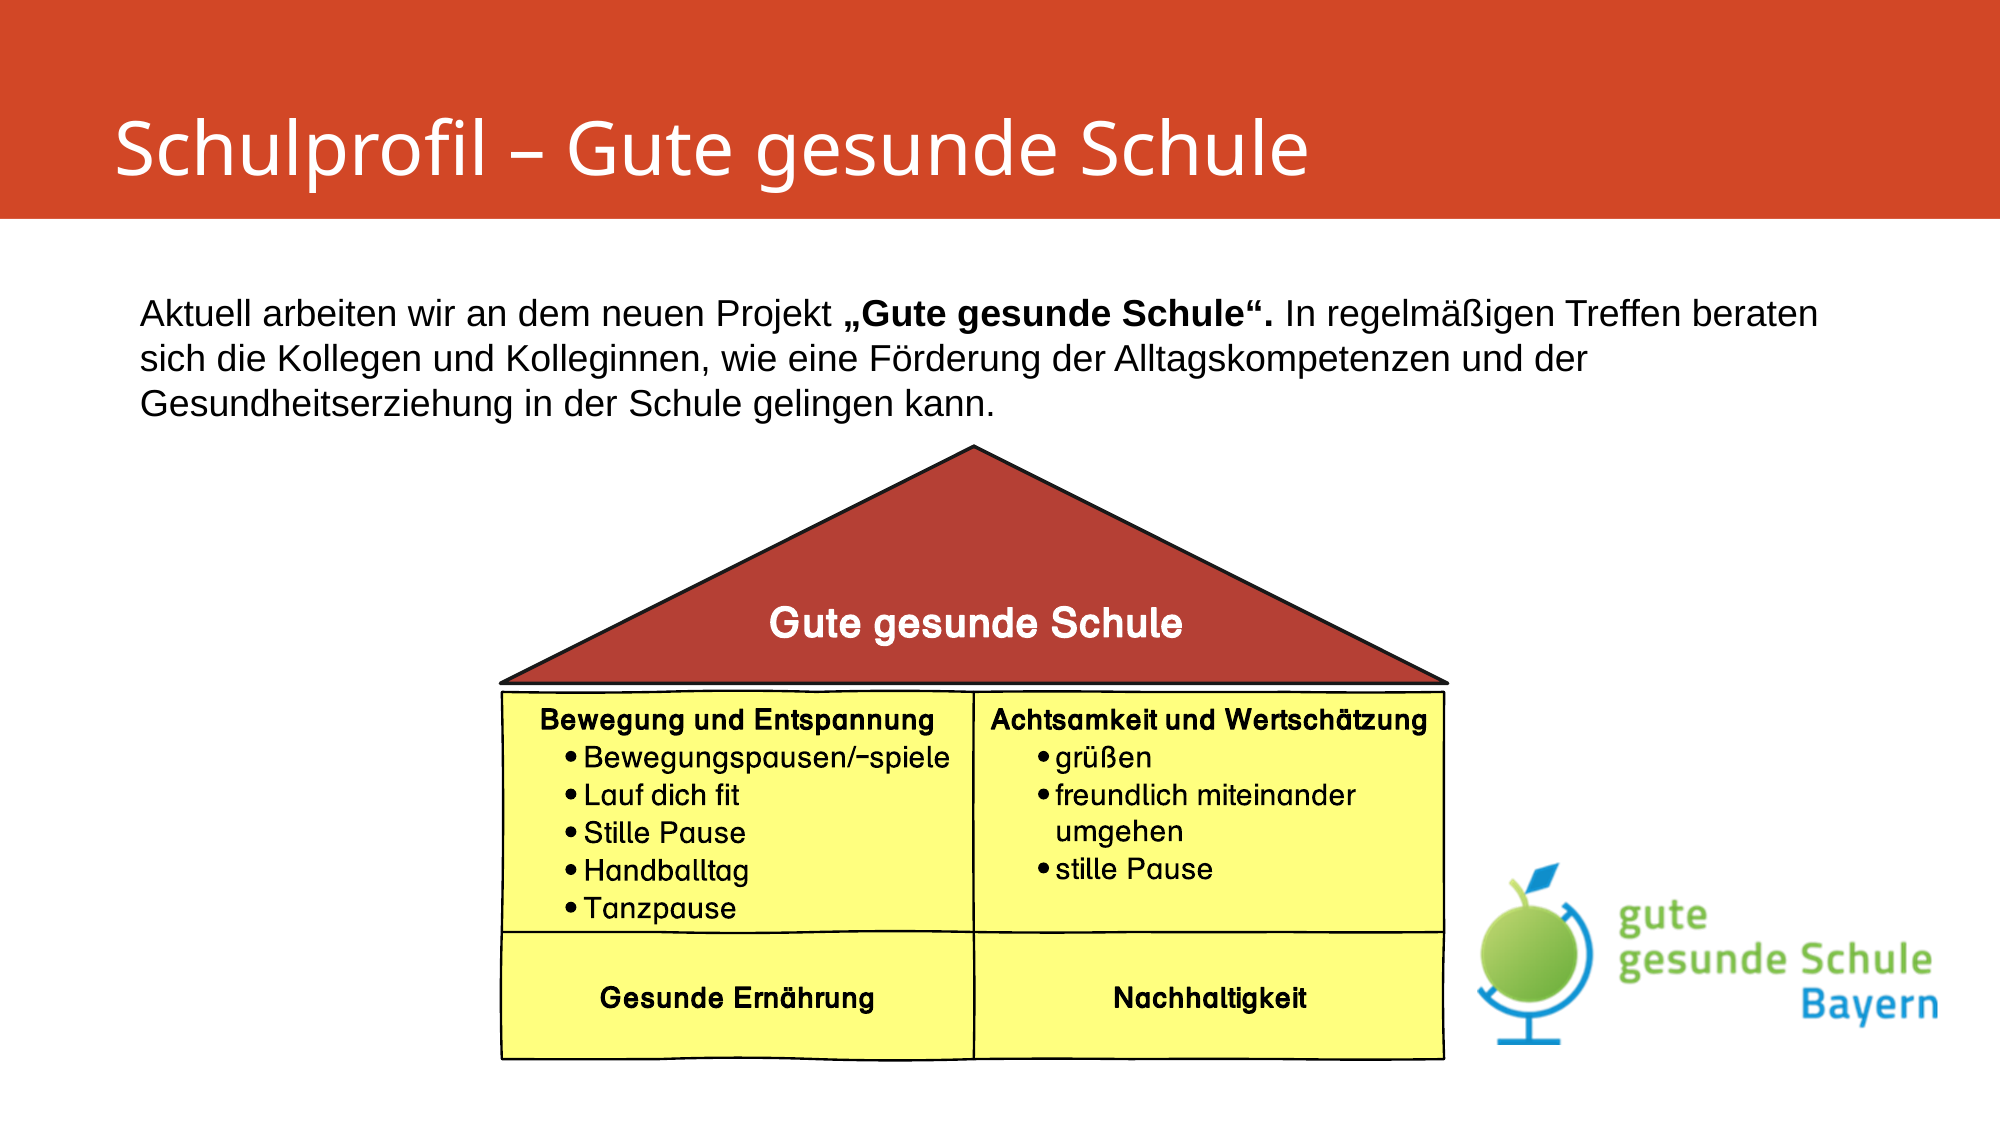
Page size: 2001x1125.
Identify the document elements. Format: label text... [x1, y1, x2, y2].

title Schulprofil – Gute gesunde Schule [98, 0, 1863, 199]
picture [498, 443, 1451, 1064]
text_box Aktuell arbeiten wir an dem neuen Projekt „Gute gesunde Schule“. In regelmäßigen Treffen beraten sich die Kollegen und Kolleginnen, wie eine Förderung der Alltagskompetenzen und der Gesundheitserziehung in der Schule gelingen kann. [125, 281, 1875, 432]
picture [1476, 861, 1939, 1045]
